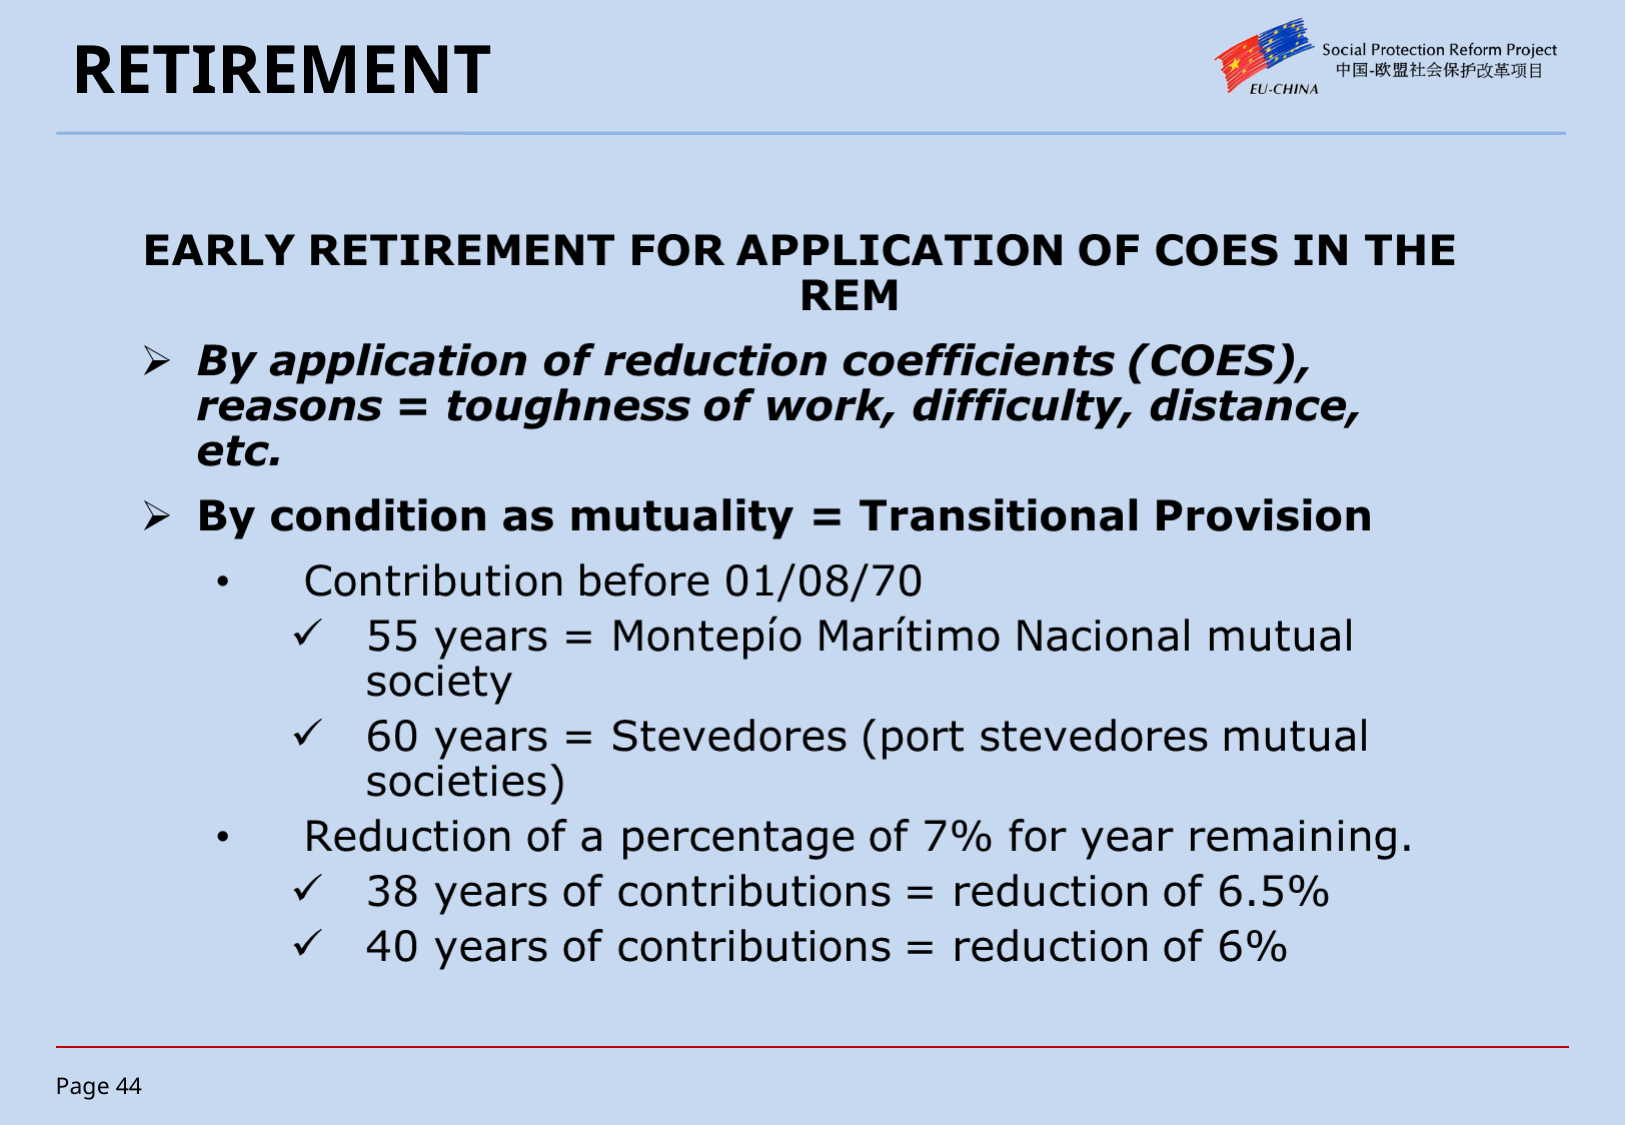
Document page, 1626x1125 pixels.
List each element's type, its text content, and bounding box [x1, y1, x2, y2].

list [116, 161, 1496, 1005]
picture [1206, 10, 1567, 99]
title RETIREMENT [56, 13, 1544, 120]
